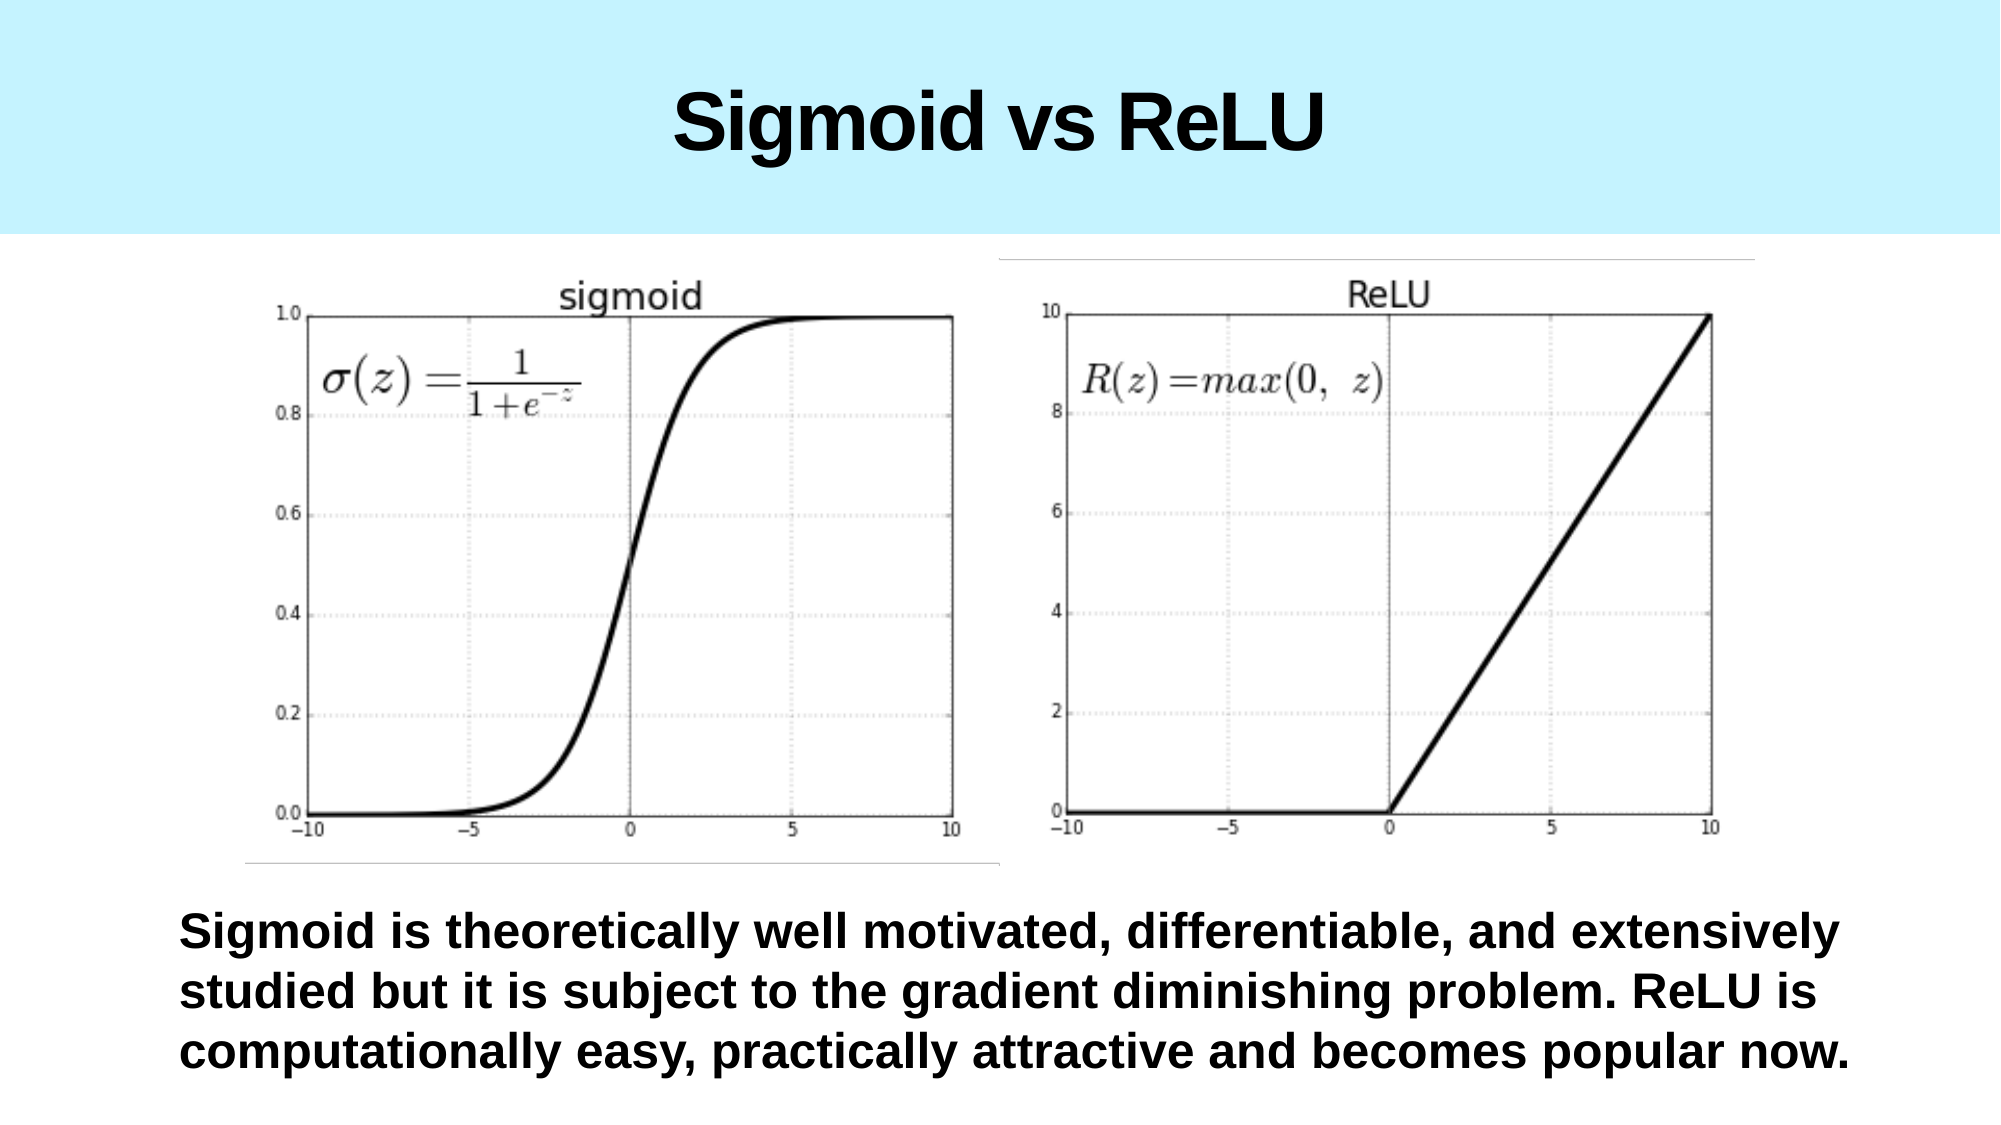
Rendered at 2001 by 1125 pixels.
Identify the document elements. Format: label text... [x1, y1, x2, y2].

title Sigmoid vs ReLU [0, 0, 2000, 234]
picture [244, 258, 1756, 867]
text_box Sigmoid is theoretically well motivated, differentiable, and extensively studied but it is subject to the gradient diminishing problem. ReLU is computationally easy, practically attractive and becomes popular now. [164, 890, 1954, 1086]
